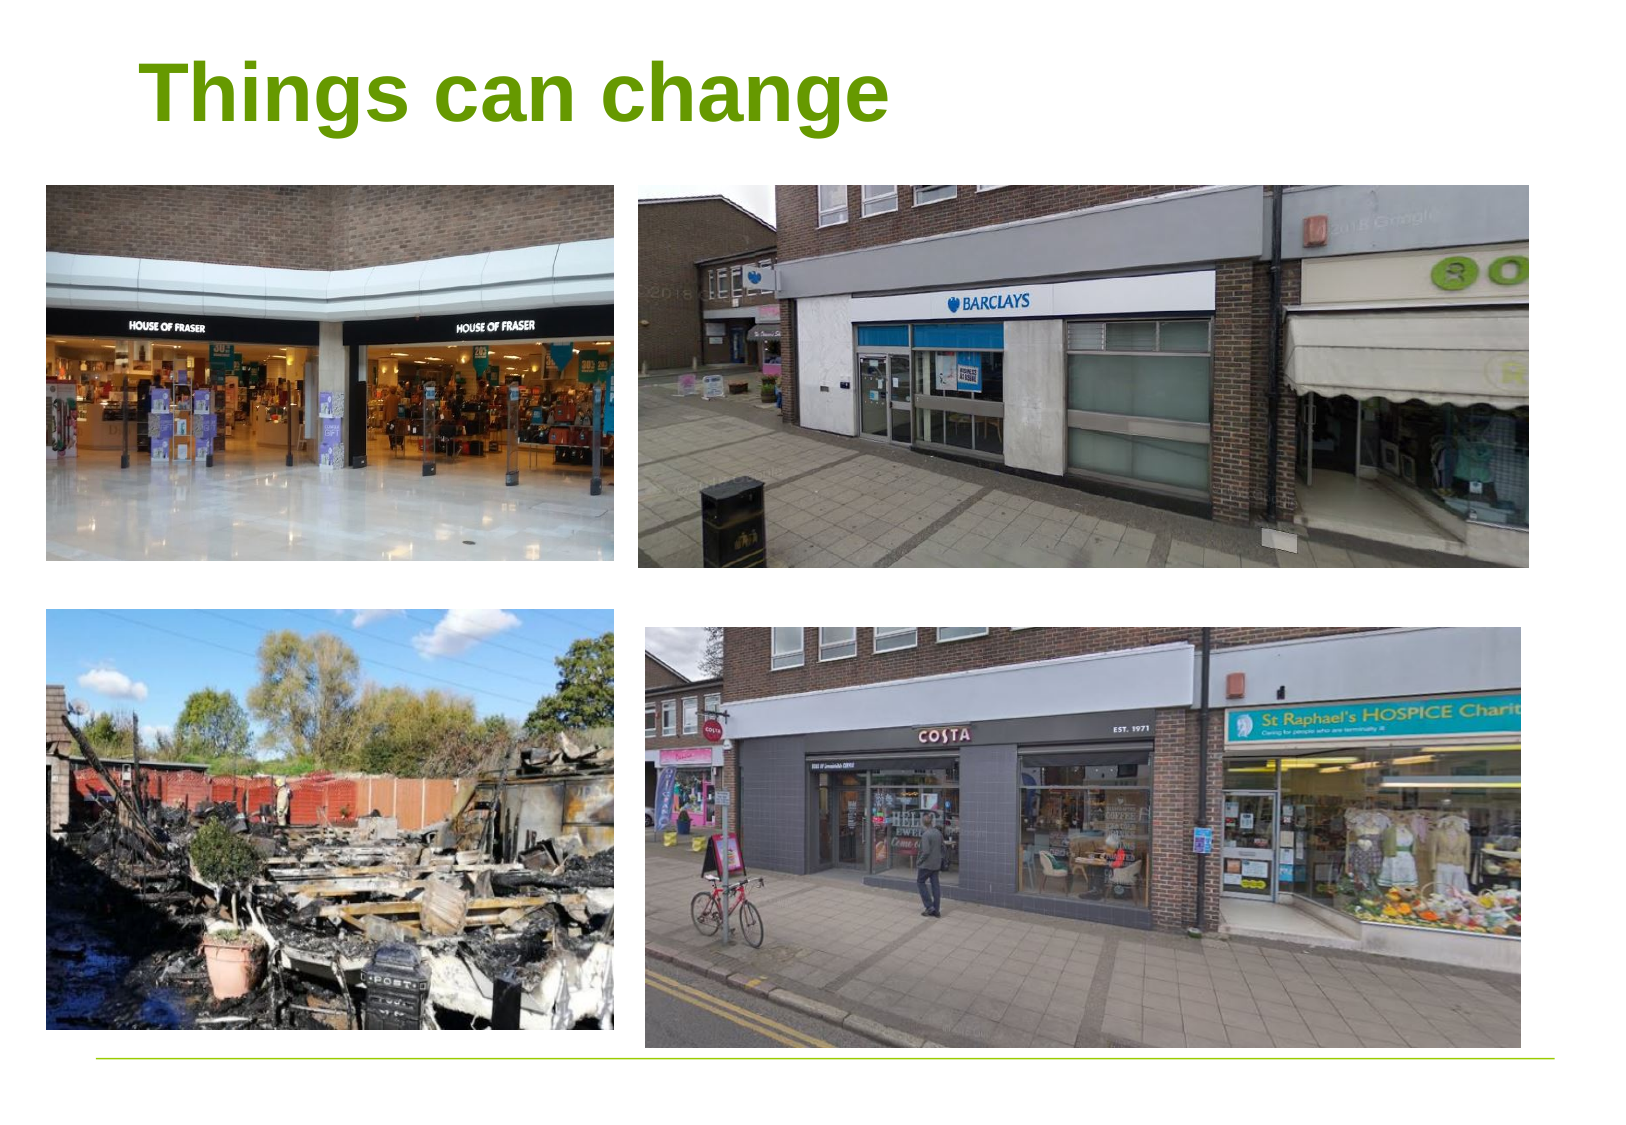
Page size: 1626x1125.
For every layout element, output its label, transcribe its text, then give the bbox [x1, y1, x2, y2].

picture [637, 185, 1529, 568]
picture [645, 626, 1521, 1048]
picture [45, 185, 614, 562]
picture [45, 609, 614, 1030]
title Things can change [123, 23, 1481, 165]
